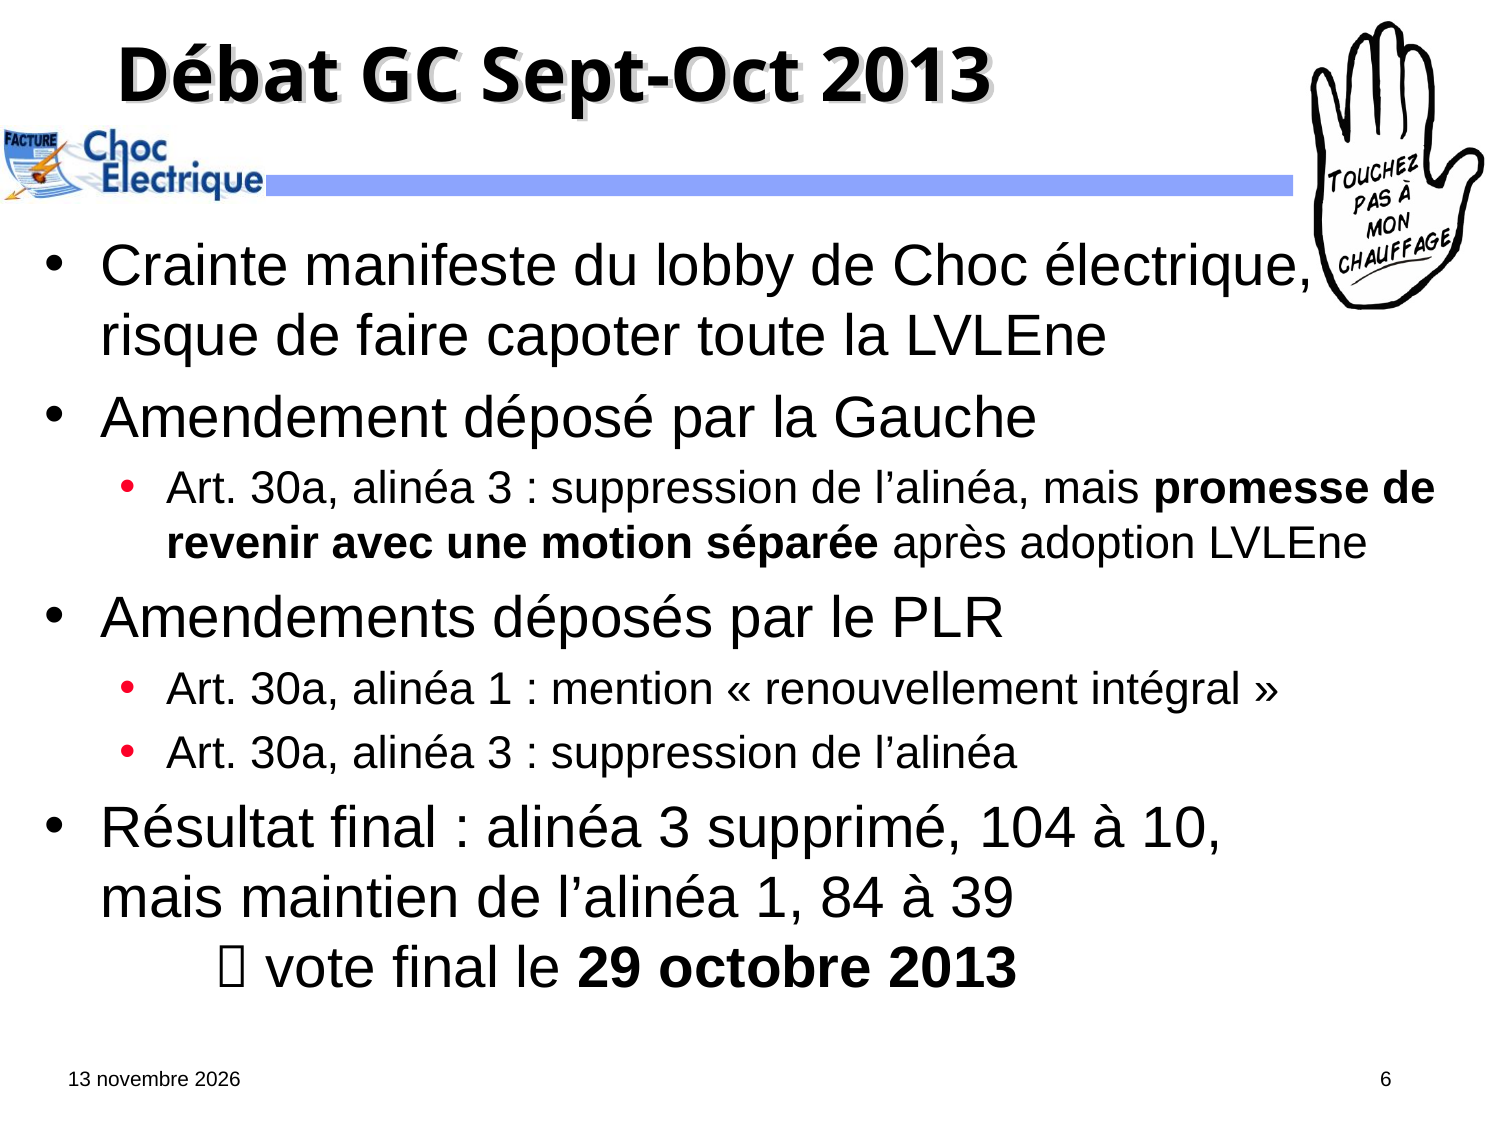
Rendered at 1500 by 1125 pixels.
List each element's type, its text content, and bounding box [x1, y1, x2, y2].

picture [1305, 19, 1486, 311]
list Crainte manifeste du lobby de Choc électrique, risque de faire capoter toute la LVLEne Amendement déposé par la Gauche Art. 30a, alinéa 3 : suppression de l’alinéa, mais promesse de revenir avec une motion séparée après adoption LVLEne Amendements déposés par le PLR Art. 30a, alinéa 1 : mention « renouvellement intégral » Art. 30a, alinéa 3 : suppression de l’alinéa Résultat final : alinéa 3 supprimé, 104 à 10, mais maintien de l’alinéa 1, 84 à 39  vote final le 29 octobre 2013 [28, 219, 1472, 1036]
picture [0, 125, 266, 204]
title Débat GC Sept-Oct 2013 [99, 18, 1247, 133]
